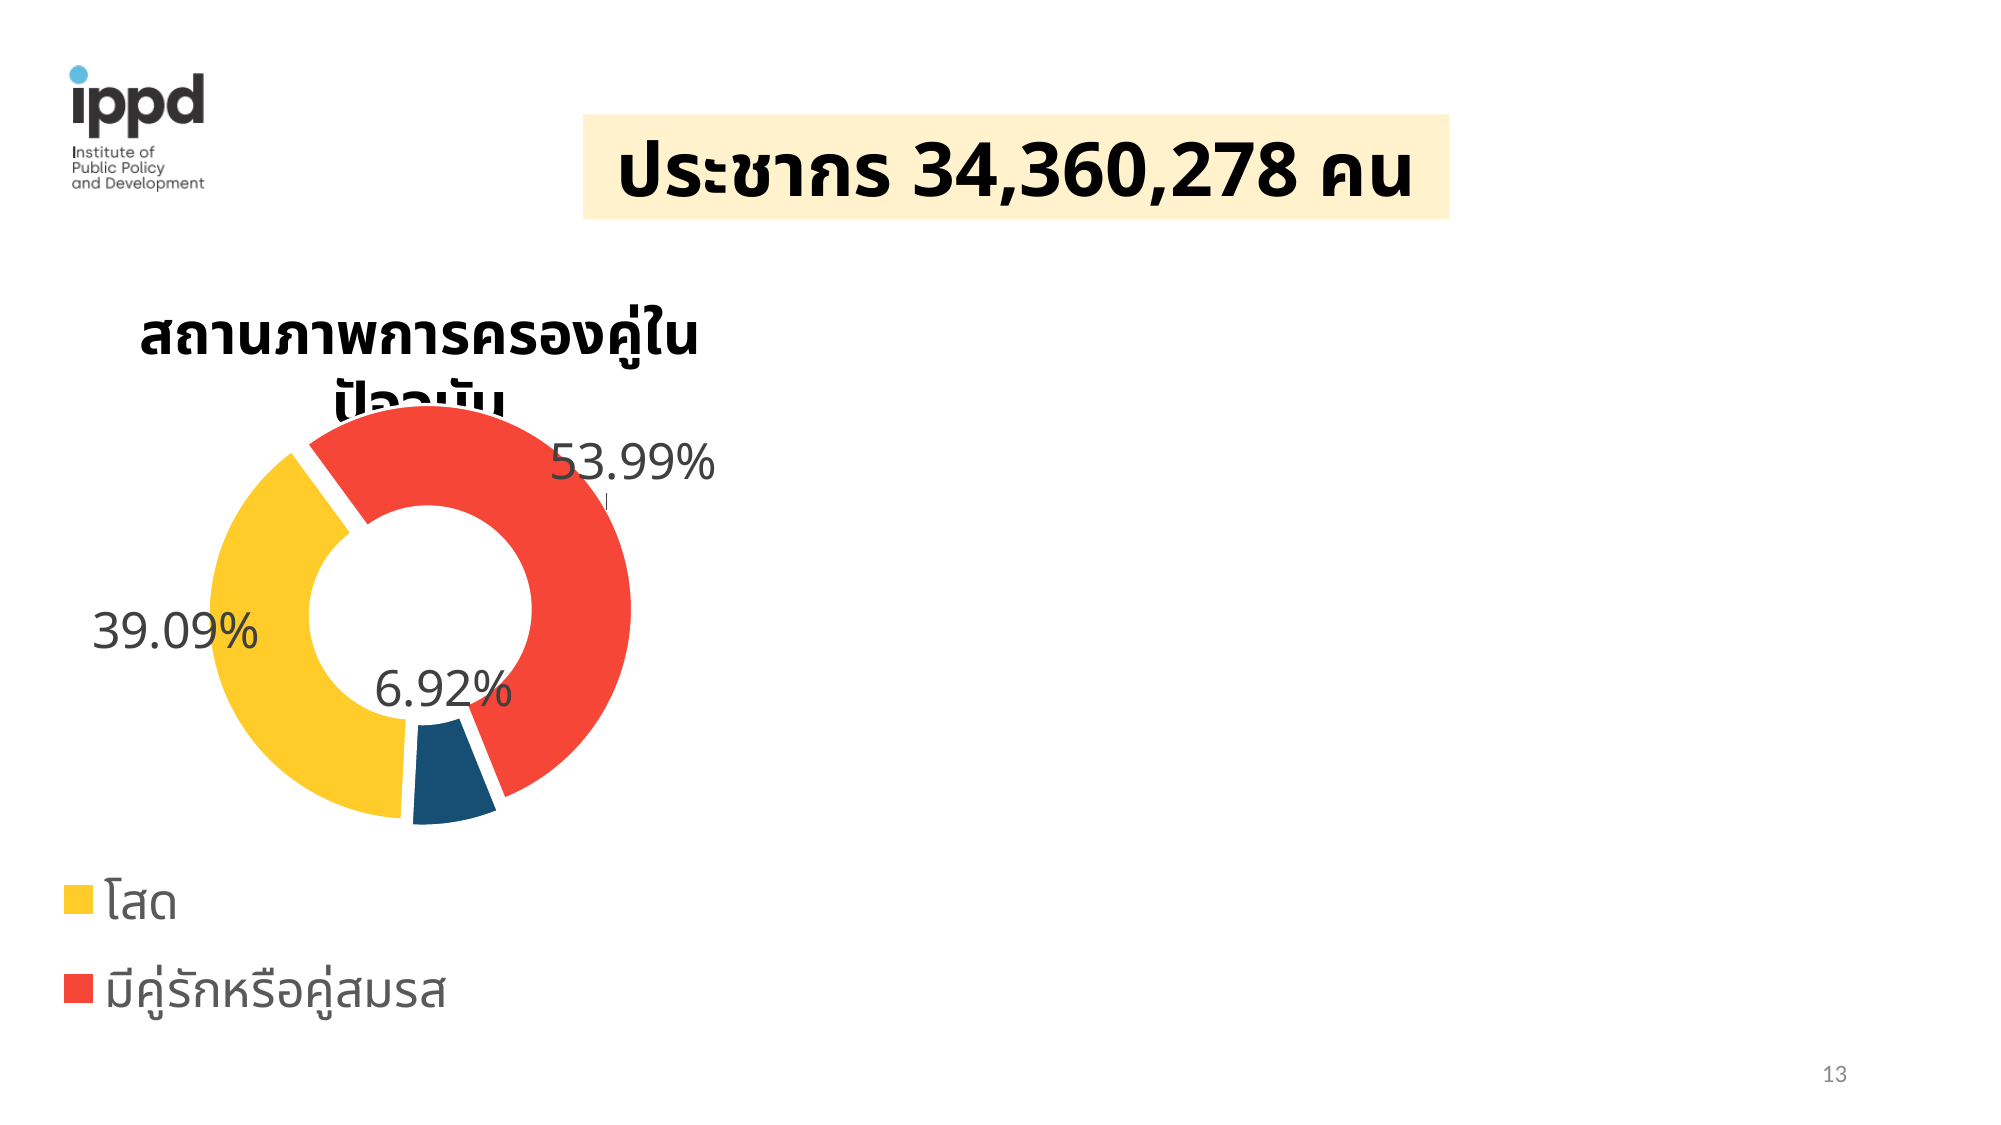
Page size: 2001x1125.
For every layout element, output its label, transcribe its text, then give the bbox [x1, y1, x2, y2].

picture [37, 37, 238, 224]
slide_number 13 [1412, 1042, 1863, 1103]
chart [36, 392, 743, 1045]
text_box สถานภาพการครองคู่ในปัจจุบัน [70, 288, 771, 444]
text_box ประชากร 34,360,278 คน [583, 114, 1450, 220]
